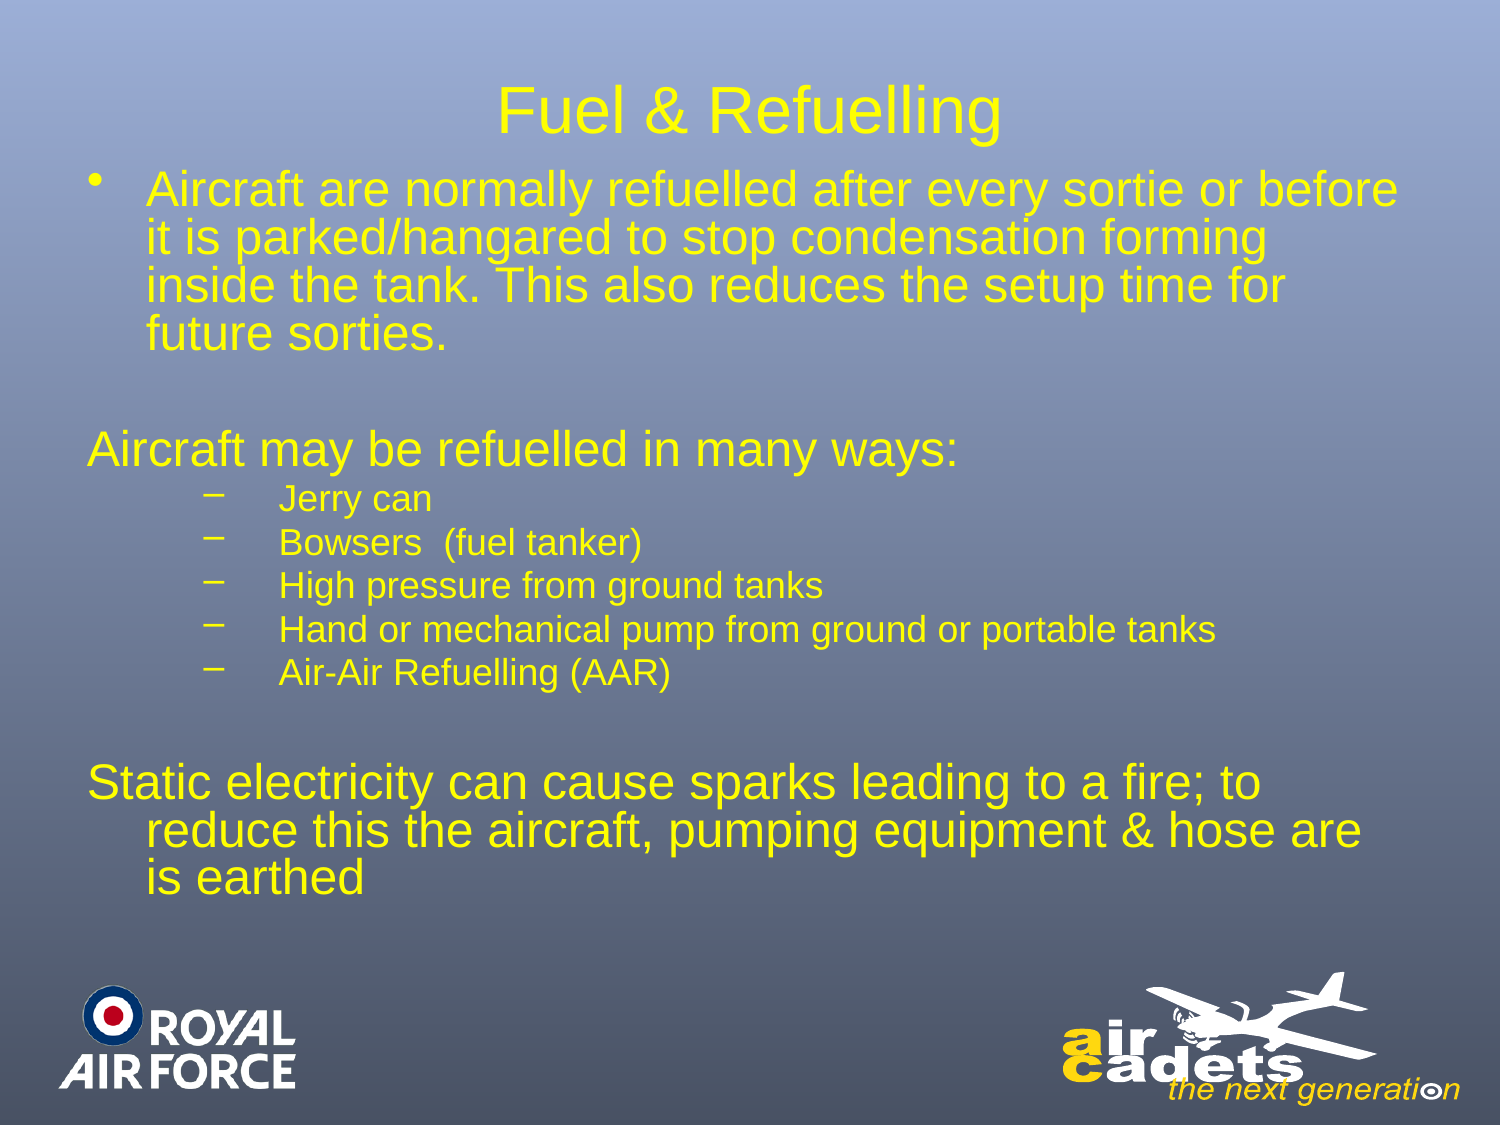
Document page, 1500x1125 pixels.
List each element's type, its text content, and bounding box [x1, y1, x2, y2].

title Fuel & Refuelling [74, 13, 1426, 160]
picture [58, 982, 296, 1089]
list Aircraft are normally refuelled after every sortie or before it is parked/hangared to stop condensation forming inside the tank. This also reduces the setup time for future sorties. Aircraft may be refuelled in many ways: Jerry can Bowsers (fuel tanker) High pressure from ground tanks Hand or mechanical pump from ground or portable tanks Air-Air Refuelling (AAR) Static electricity can cause sparks leading to a fire; to reduce this the aircraft, pumping equipment & hose are is earthed [71, 160, 1426, 1006]
